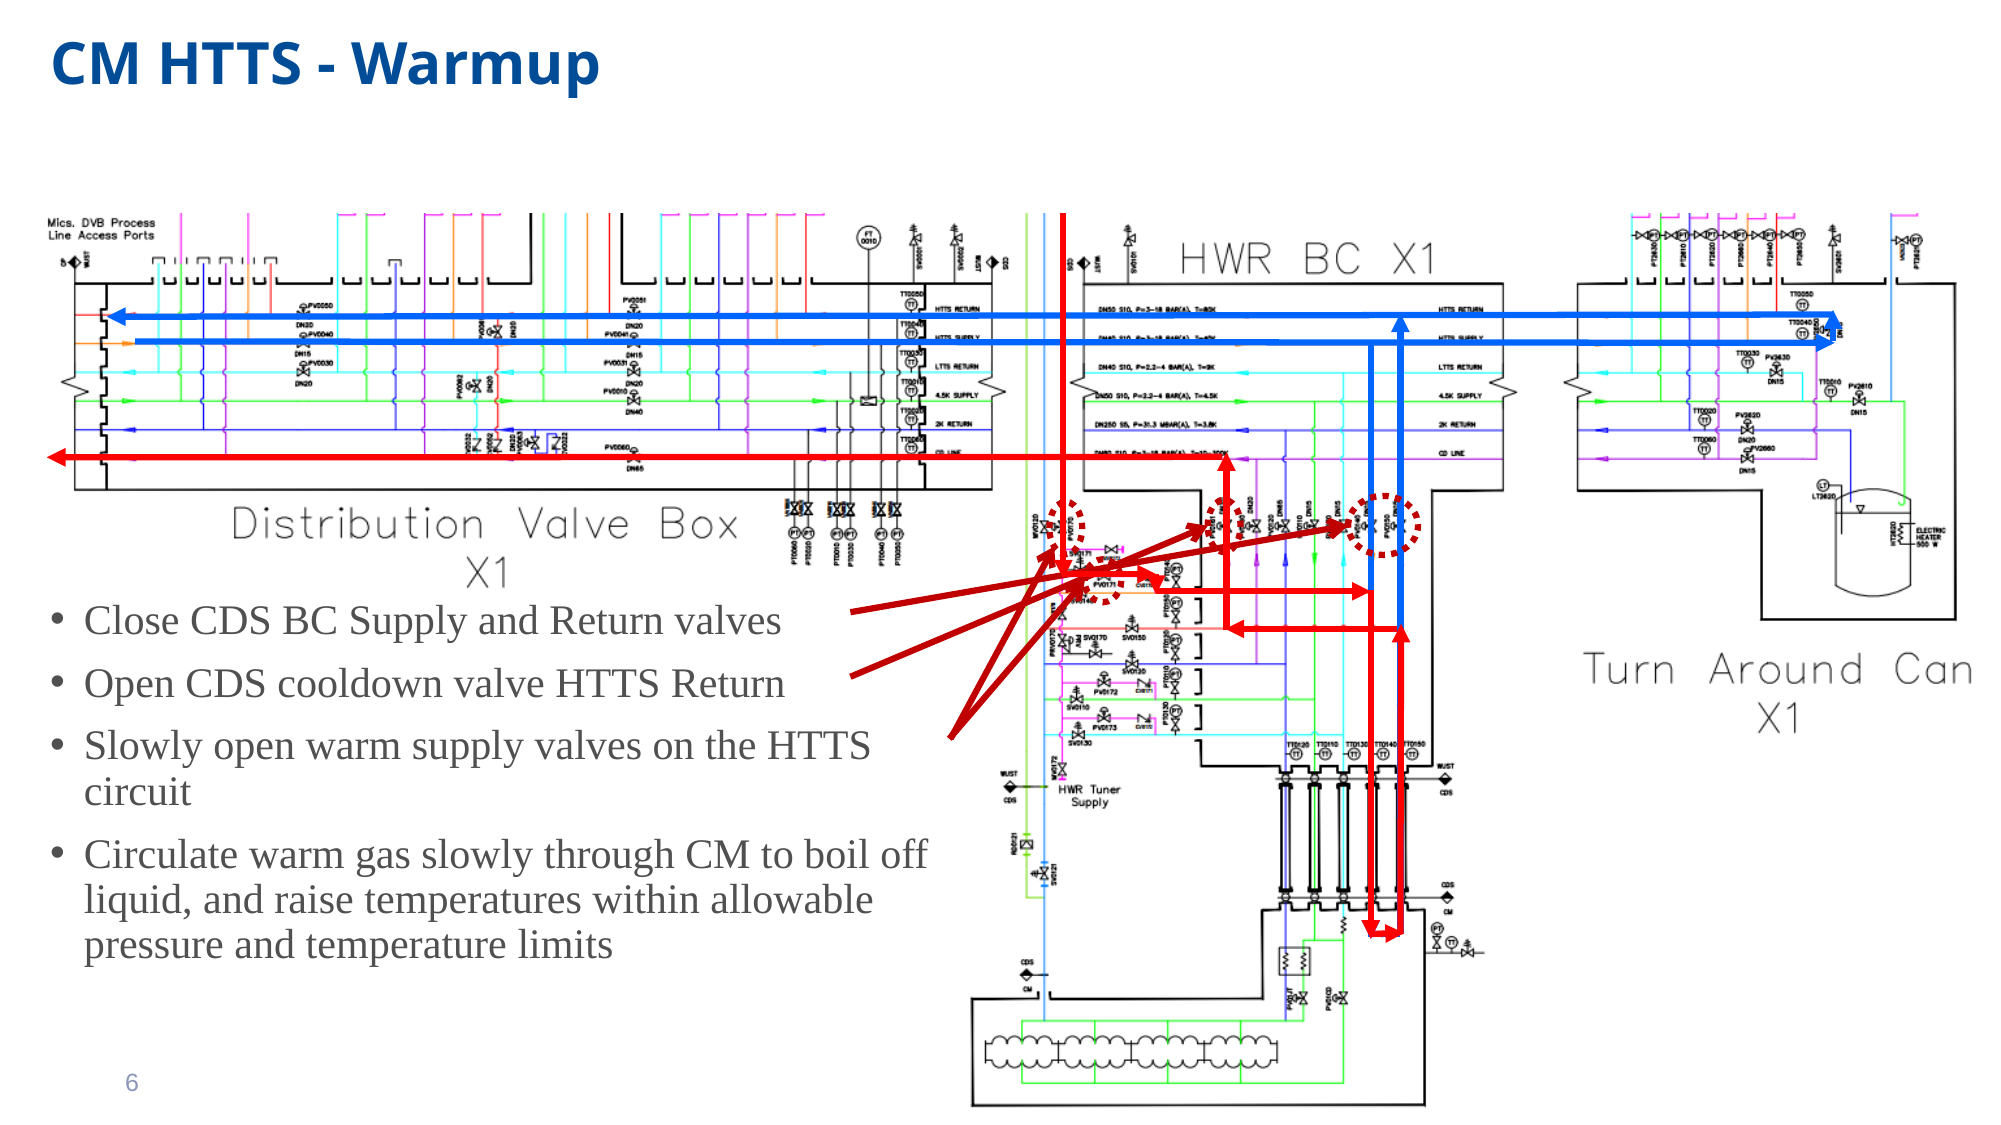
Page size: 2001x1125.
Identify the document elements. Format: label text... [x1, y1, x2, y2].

picture [1405, 317, 1832, 341]
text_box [1063, 213, 1405, 939]
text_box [46, 452, 1063, 934]
title CM HTTS - Warmup [50, 27, 1950, 98]
picture [43, 213, 1979, 1116]
